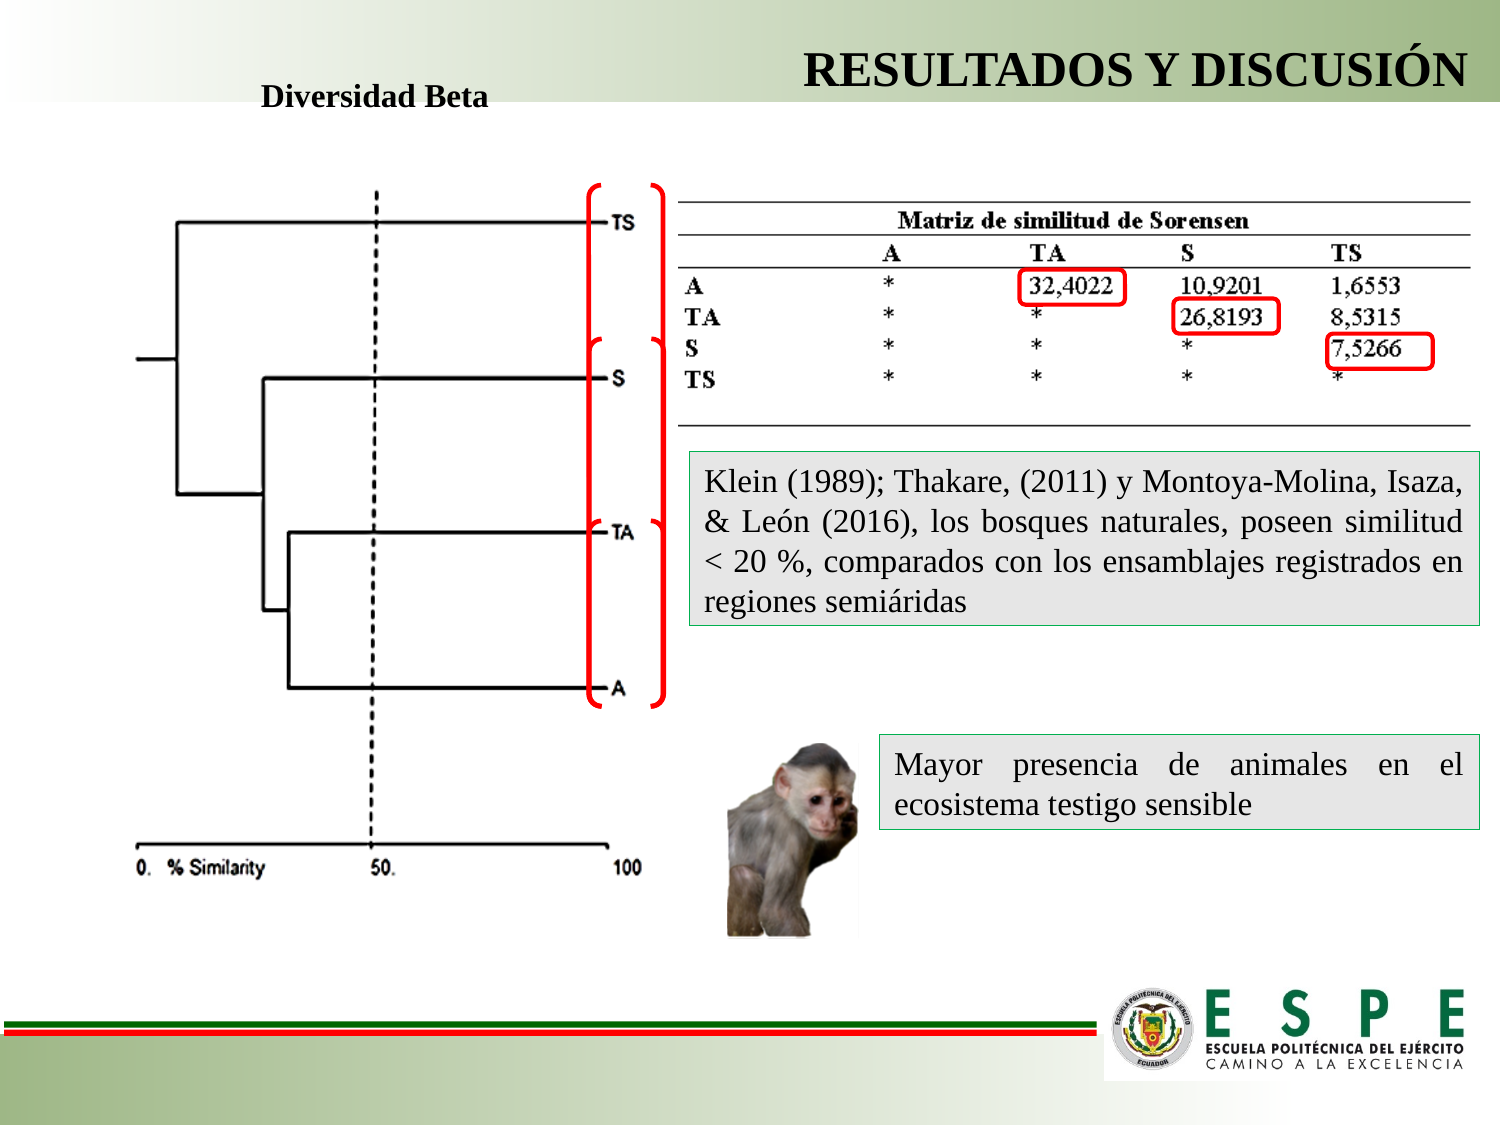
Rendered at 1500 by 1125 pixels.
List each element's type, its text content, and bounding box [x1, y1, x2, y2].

picture [678, 186, 1486, 439]
text_box RESULTADOS Y DISCUSIÓN [788, 28, 1498, 104]
text_box Klein (1989); Thakare, (2011) y Montoya-Molina, Isaza, & León (2016), los bosques naturales, poseen similitud < 20 %, comparados con los ensamblajes registrados en regiones semiáridas [689, 451, 1480, 626]
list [14, 172, 678, 953]
picture [727, 742, 860, 939]
text_box Diversidad Beta [0, 66, 504, 143]
text_box Mayor presencia de animales en el ecosistema testigo sensible [879, 734, 1480, 830]
picture [1104, 976, 1483, 1081]
